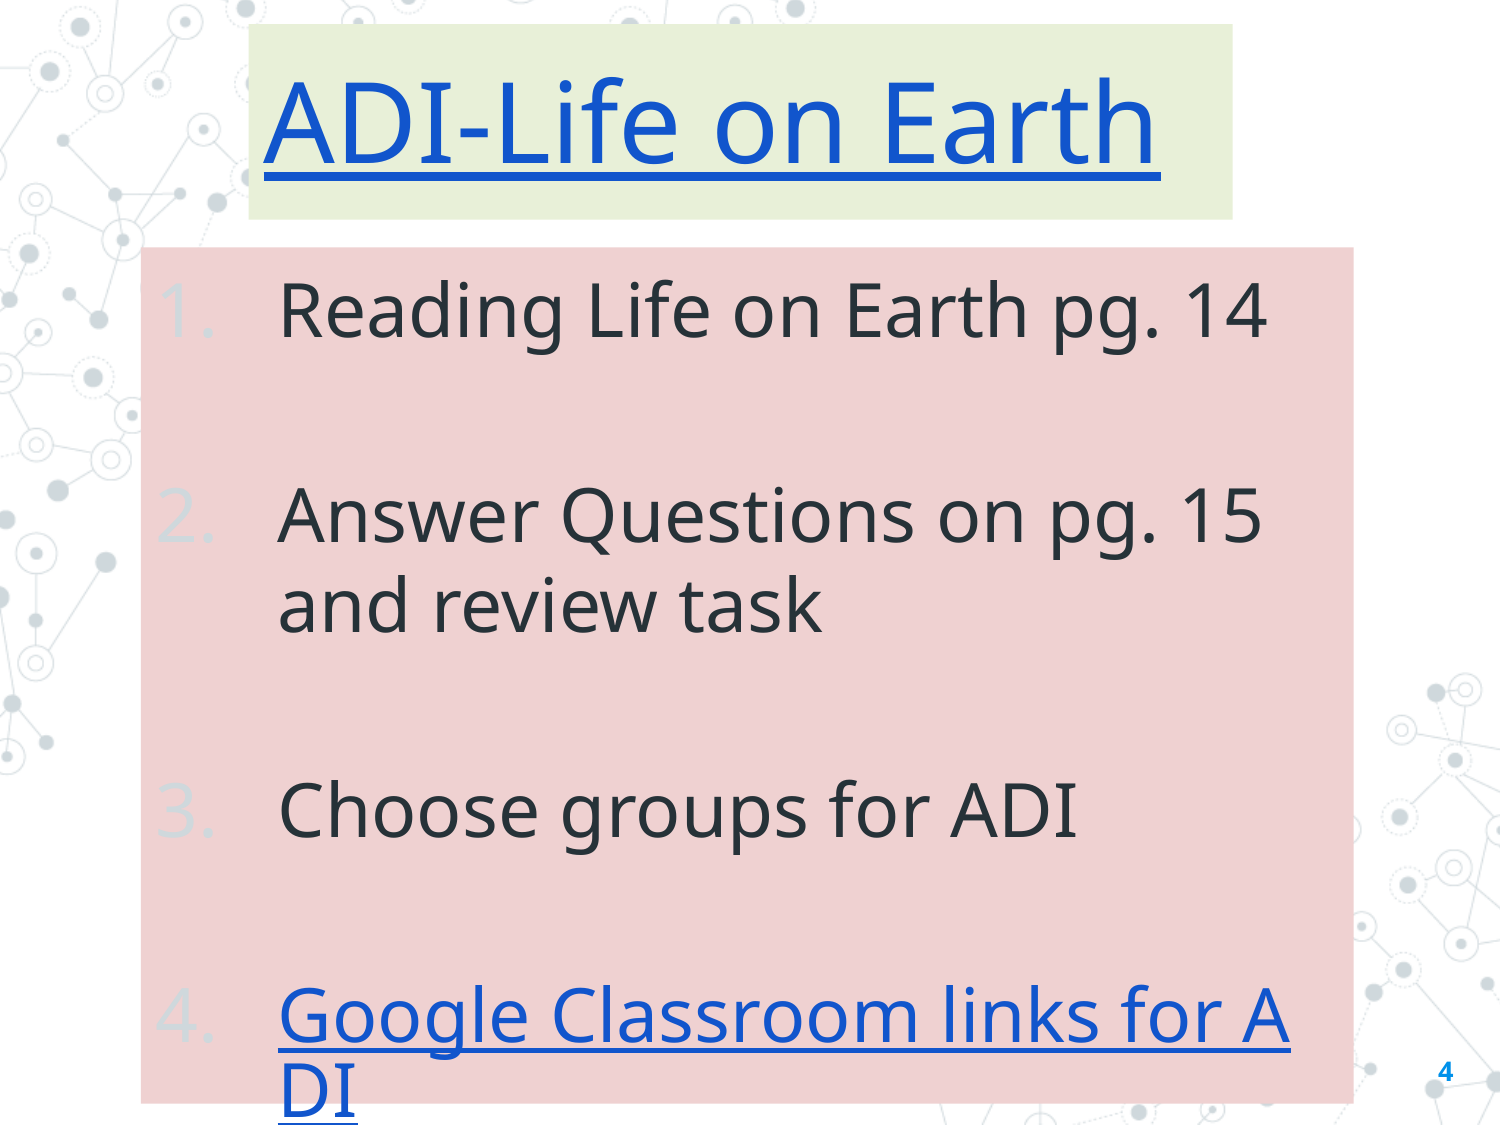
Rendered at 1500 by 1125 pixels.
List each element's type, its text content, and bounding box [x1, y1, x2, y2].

title ADI-Life on Earth [248, 24, 1233, 220]
subtitle Reading Life on Earth pg. 14 Answer Questions on pg. 15 and review task Choose groups for ADI Google Classroom links for ADI [140, 247, 1354, 1104]
slide_number 4 [1378, 1038, 1469, 1125]
picture [0, 0, 1500, 1125]
